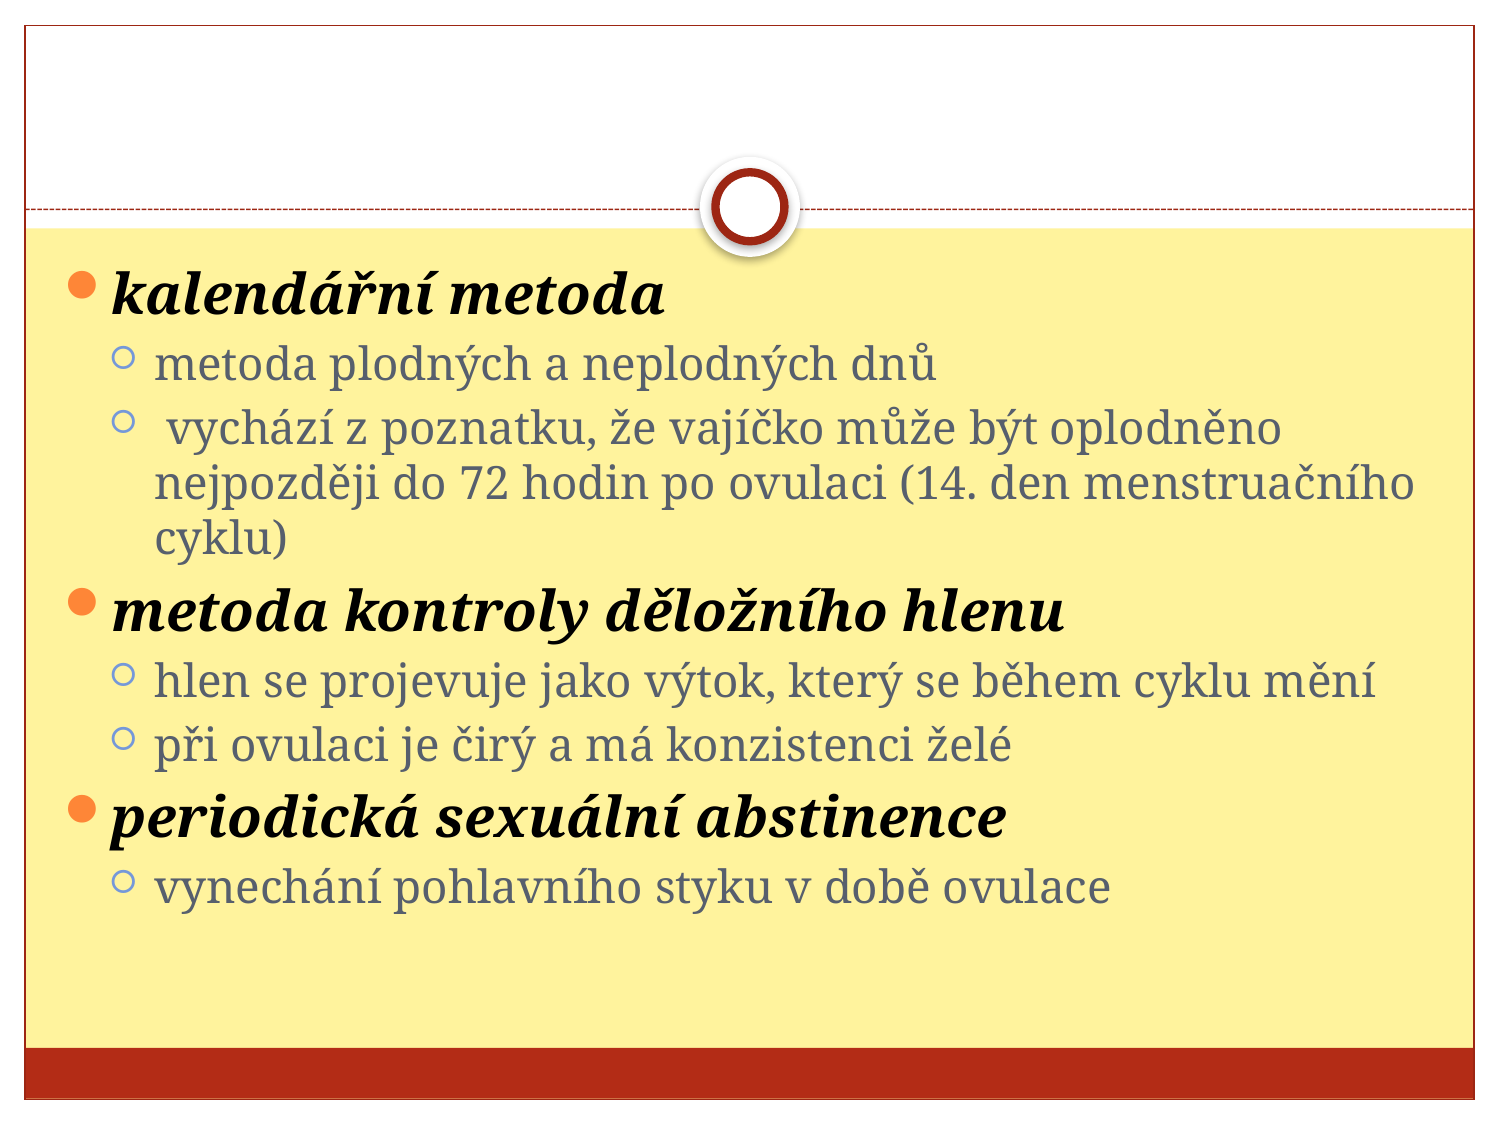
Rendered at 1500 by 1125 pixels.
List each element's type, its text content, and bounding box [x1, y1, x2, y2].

list kalendářní metoda metoda plodných a neplodných dnů vychází z poznatku, že vajíčko může být oplodněno nejpozději do 72 hodin po ovulaci (14. den menstruačního cyklu) metoda kontroly děložního hlenu hlen se projevuje jako výtok, který se během cyklu mění při ovulaci je čirý a má konzistenci želé periodická sexuální abstinence vynechání pohlavního styku v době ovulace [49, 250, 1445, 1001]
